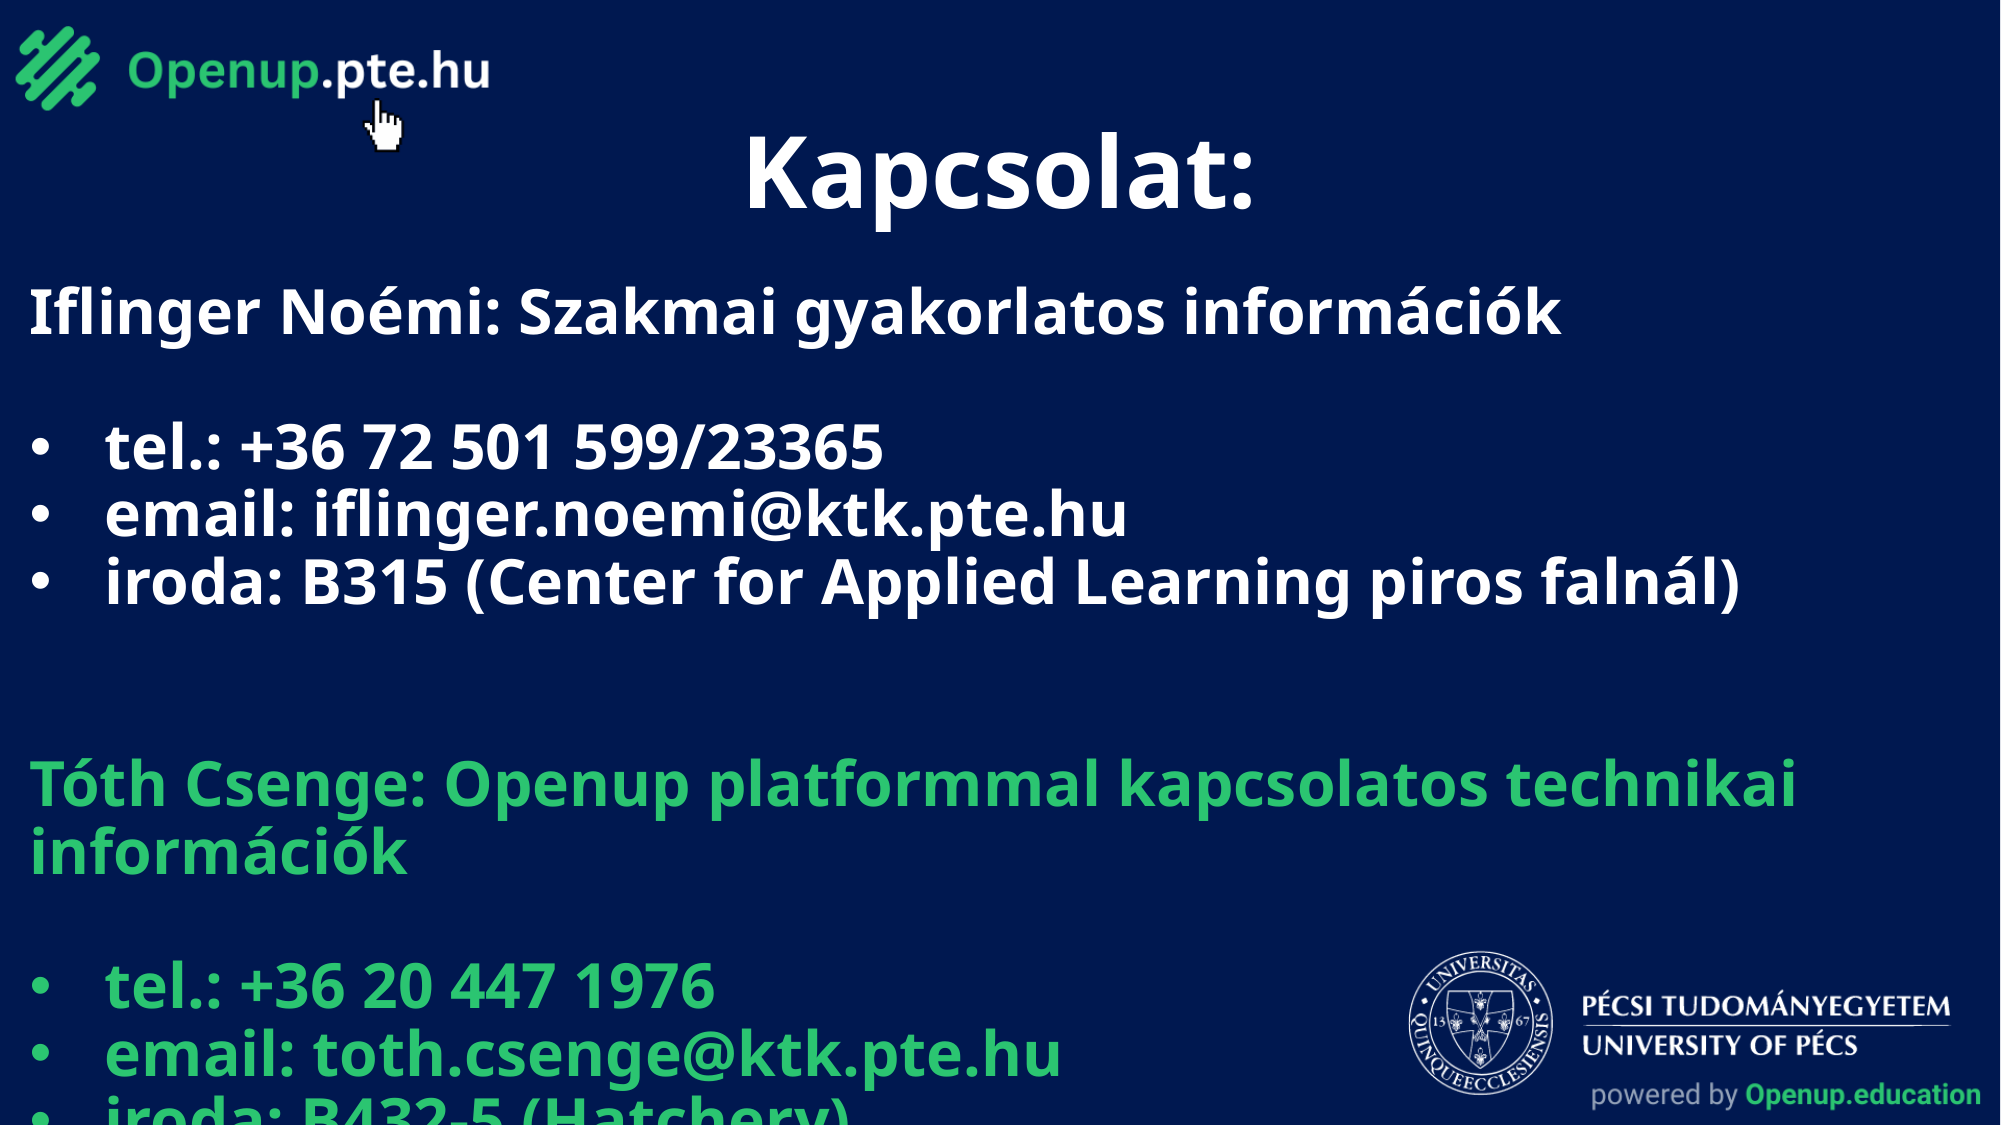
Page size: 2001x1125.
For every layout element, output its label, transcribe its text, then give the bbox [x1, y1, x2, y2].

text_box Kapcsolat: [438, 114, 1562, 227]
text_box Iflinger Noémi: Szakmai gyakorlatos információk tel.: +36 72 501 599/23365 email: iflinger.noemi@ktk.pte.hu iroda: B315 (Center for Applied Learning piros falnál) Tóth Csenge: Openup platformmal kapcsolatos technikai információk tel.: +36 20 447 1976 email: toth.csenge@ktk.pte.hu iroda: B432-5 (Hatchery) [14, 273, 2000, 385]
picture [0, 0, 2001, 1125]
